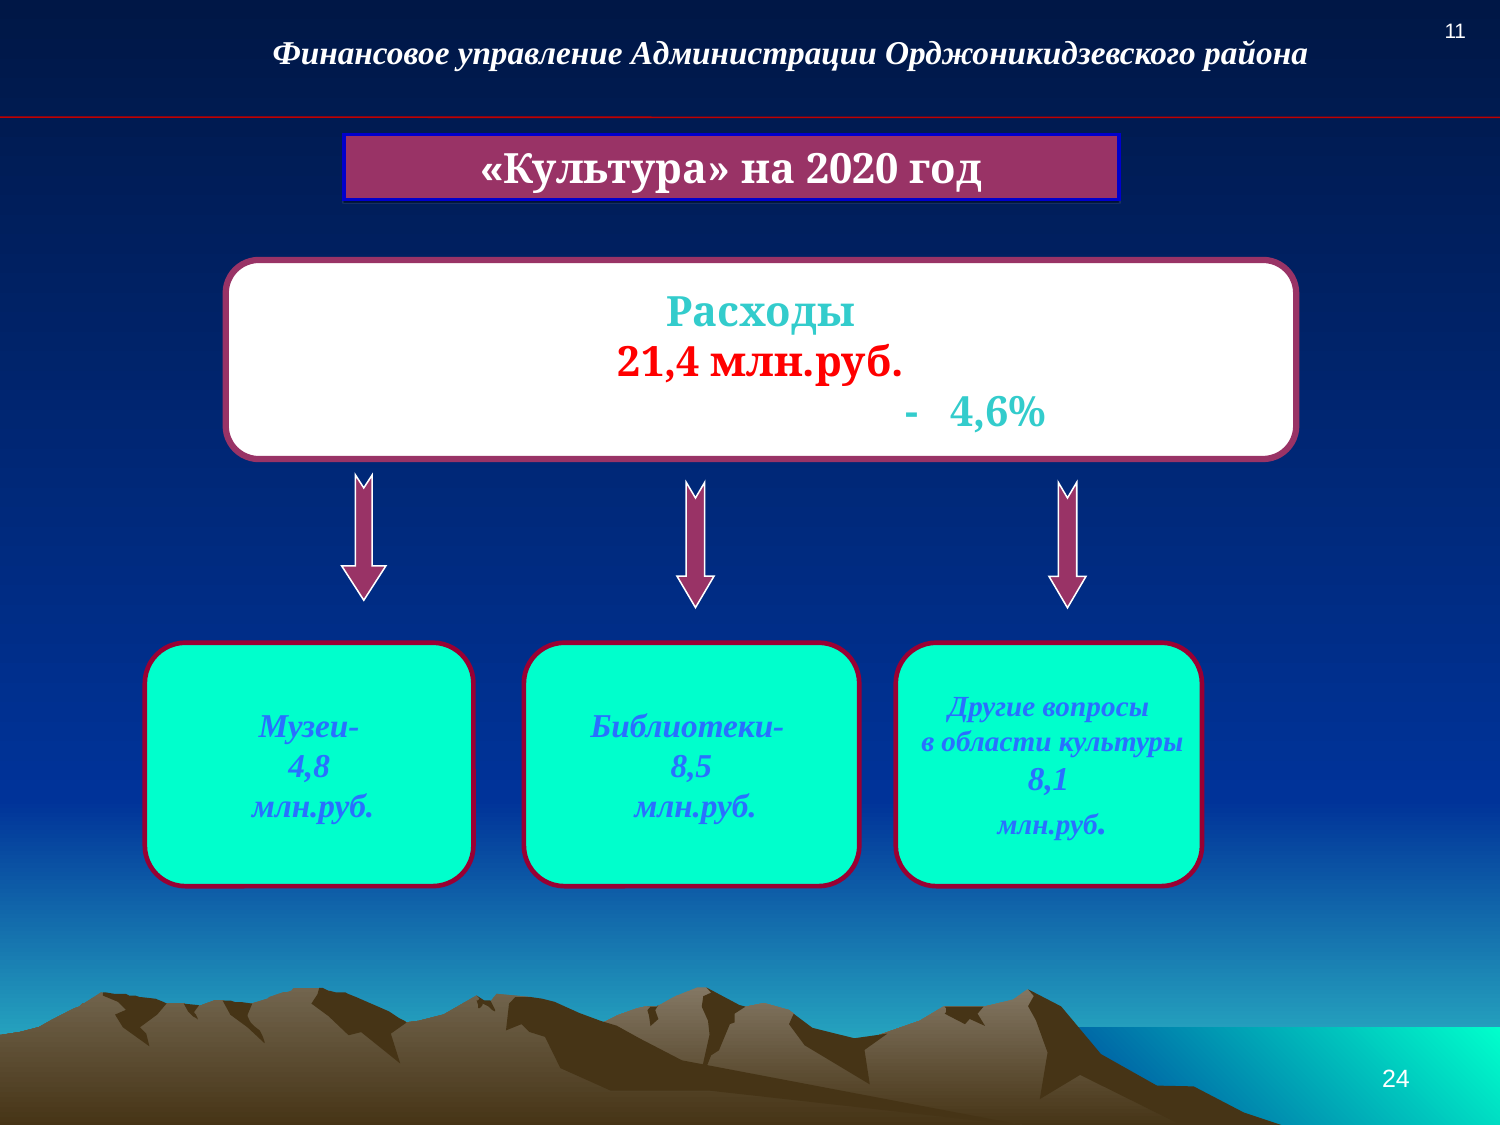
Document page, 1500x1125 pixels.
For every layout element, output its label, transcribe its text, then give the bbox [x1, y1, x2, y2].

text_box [225, 259, 1297, 460]
text_box [1048, 482, 1086, 608]
text_box «Культура» на 2020 год [343, 134, 1119, 200]
text_box Музеи- 4,8 млн.руб. [144, 642, 474, 887]
text_box Библиотеки- 8,5 млн.руб. [523, 642, 860, 887]
slide_number 24 [1074, 1024, 1426, 1101]
text_box [677, 482, 714, 608]
text_box 11 [1429, 10, 1482, 51]
text_box Финансовое управление Администрации Орджоникидзевского района [129, 23, 1453, 79]
text_box [341, 474, 386, 601]
text_box Другие вопросы в области культуры 8,1 млн.руб. [895, 642, 1203, 887]
